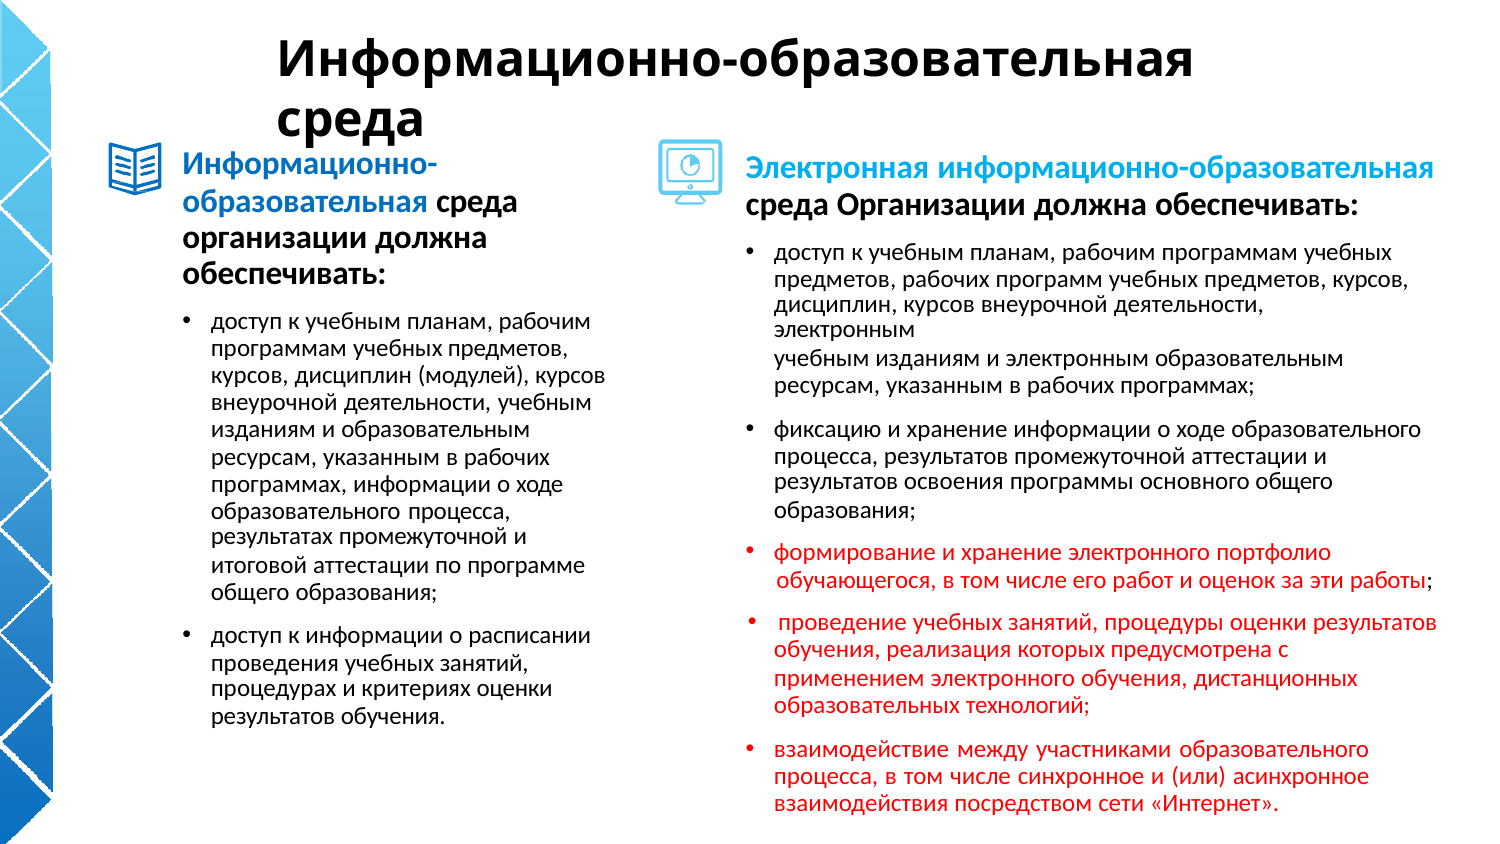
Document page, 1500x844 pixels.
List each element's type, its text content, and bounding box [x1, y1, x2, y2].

text_box Информационно- образовательная среда организации должна обеспечивать: доступ к учебным планам, рабочим программам учебных предметов, курсов, дисциплин (модулей), курсов внеурочной деятельности, учебным изданиям и образовательным ресурсам, указанным в рабочих программах, информации о ходе образовательного процесса, результатах промежуточной и итоговой аттестации по программе общего образования; доступ к информации о расписании проведения учебных занятий, процедурах и критериях оценки результатов обучения. [180, 140, 612, 730]
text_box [108, 142, 162, 196]
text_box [658, 139, 723, 205]
title Информационно-образовательная среда [274, 24, 1271, 168]
text_box Электронная информационно-образовательная среда Организации должна обеспечивать: доступ к учебным планам, рабочим программам учебных предметов, рабочих программ учебных предметов, курсов, дисциплин, курсов внеурочной деятельности, электронным учебным изданиям и электронным образовательным ресурсам, указанным в рабочих программах; фиксацию и хранение информации о ходе образовательного процесса, результатов промежуточной аттестации и результатов освоения программы основного общего образования; формирование и хранение электронного портфолио обучающегося, в том числе его работ и оценок за эти работы; проведение учебных занятий, процедуры оценки результатов обучения, реализация которых предусмотрена с применением электронного обучения, дистанционных образовательных технологий; взаимодействие между участниками образовательного процесса, в том числе синхронное и (или) асинхронное взаимодействия посредством сети «Интернет». [743, 143, 1447, 817]
picture [0, 0, 53, 844]
